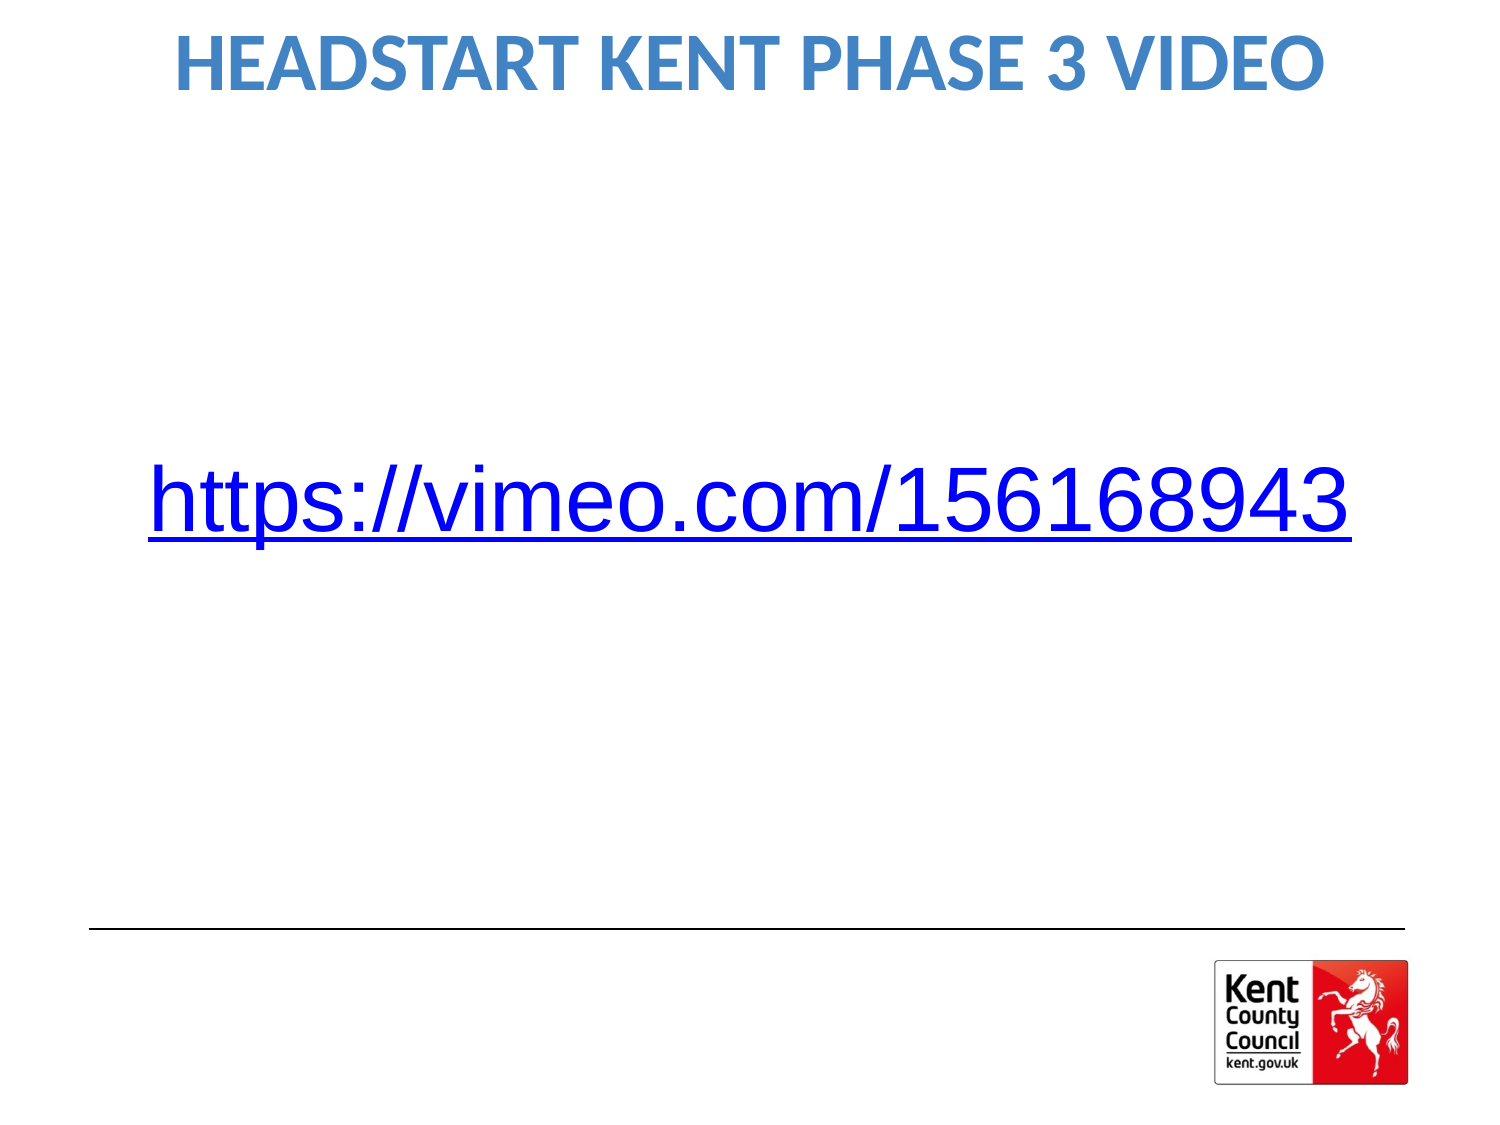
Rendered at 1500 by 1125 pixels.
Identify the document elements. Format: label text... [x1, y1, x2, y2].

text_box https://vimeo.com/156168943 [41, 432, 1459, 622]
picture [1210, 954, 1412, 1090]
text_box HEADSTART KENT PHASE 3 VIDEO [0, 0, 1500, 114]
